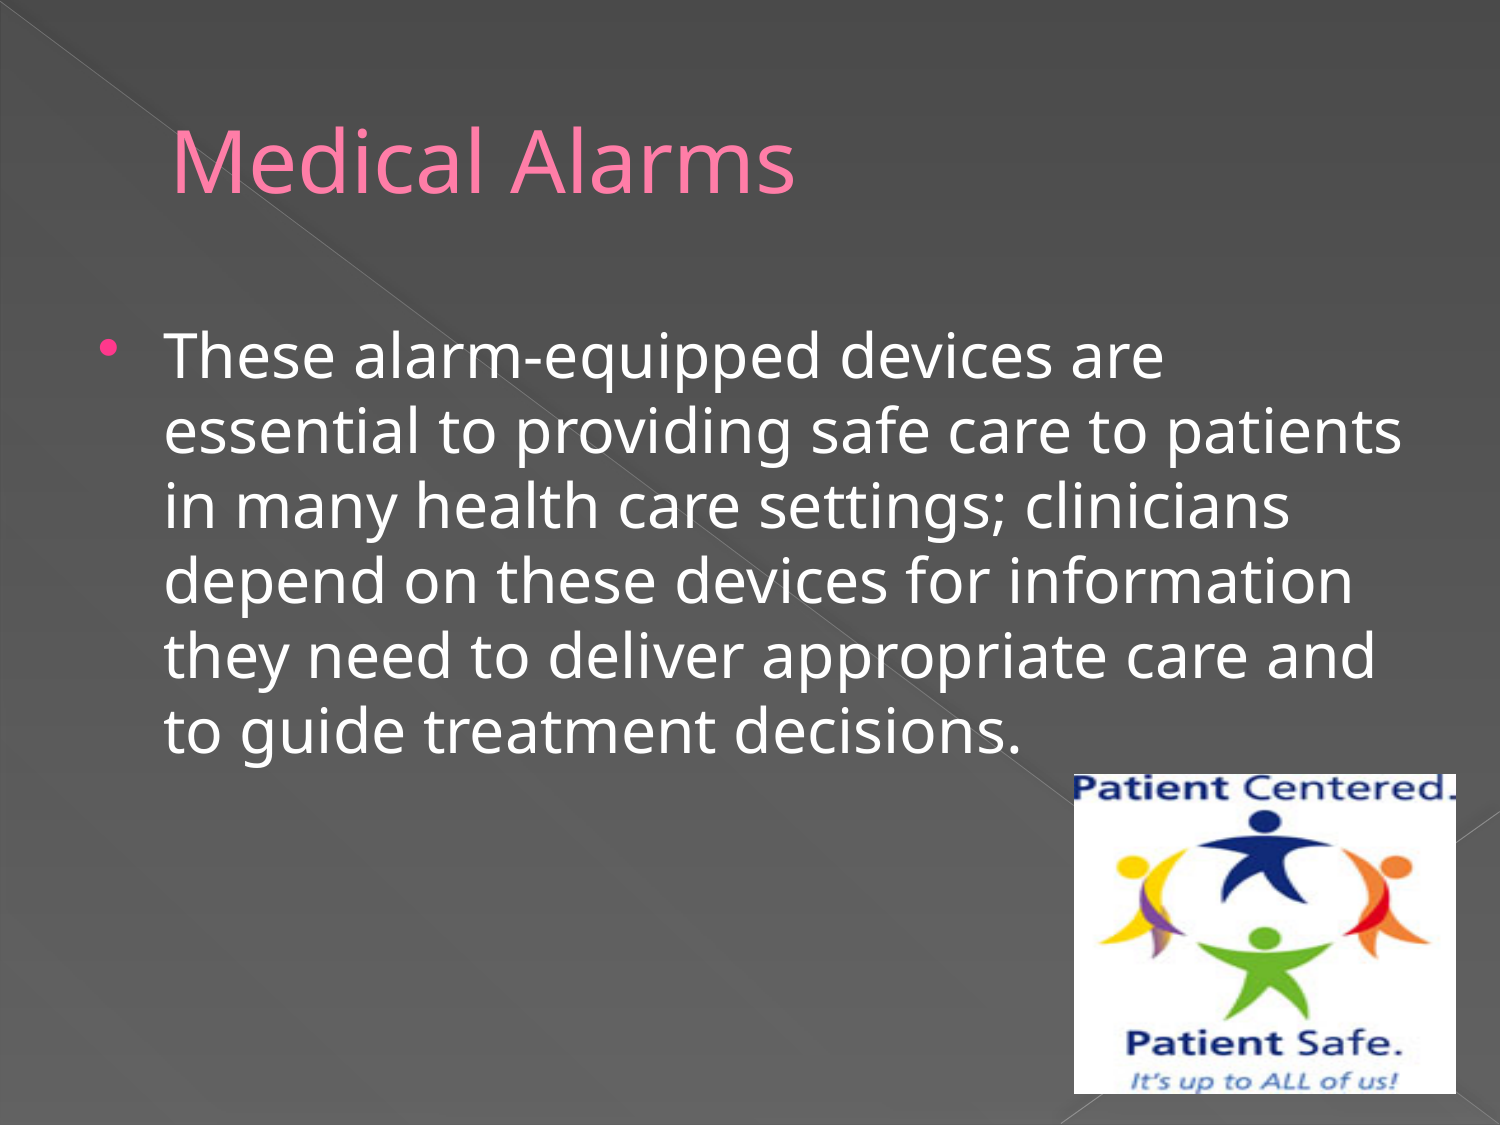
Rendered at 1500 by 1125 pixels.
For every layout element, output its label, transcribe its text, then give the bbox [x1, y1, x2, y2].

picture [1074, 774, 1456, 1094]
list These alarm-equipped devices are essential to providing safe care to patients in many health care settings; clinicians depend on these devices for information they need to deliver appropriate care and to guide treatment decisions. [75, 308, 1425, 1059]
title Medical Alarms [75, 43, 1425, 274]
